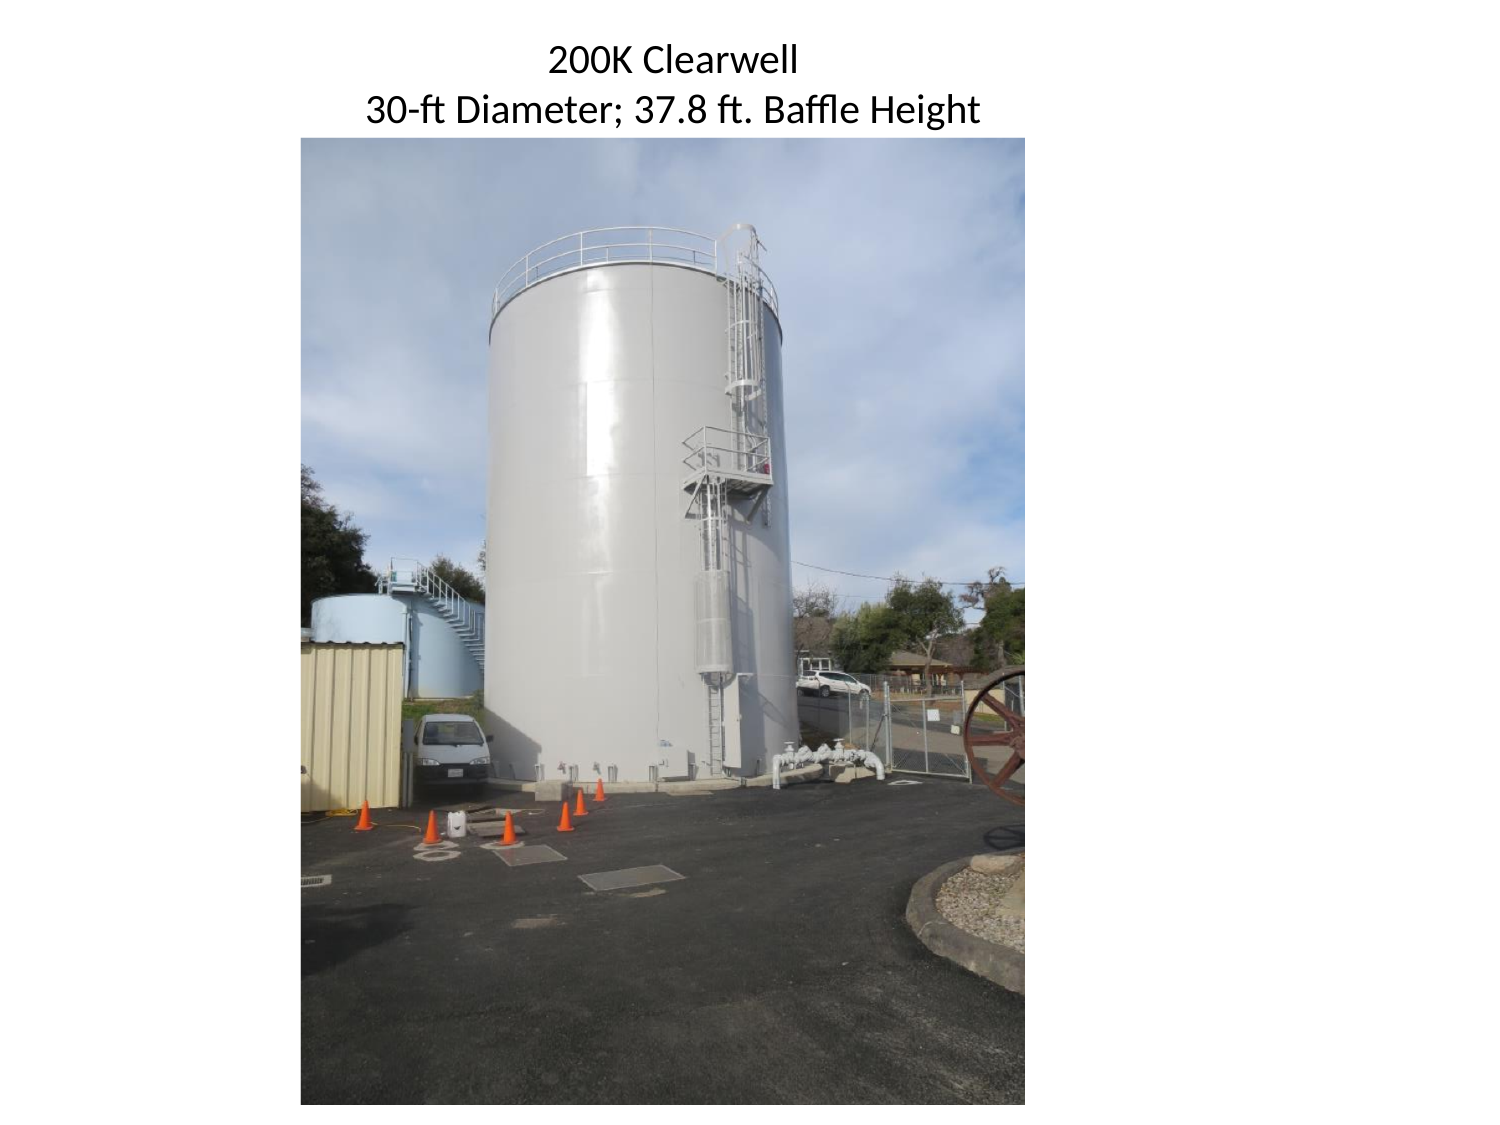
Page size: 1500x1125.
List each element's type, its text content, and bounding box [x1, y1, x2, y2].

text_box 200K Clearwell 30-ft Diameter; 37.8 ft. Baffle Height [350, 24, 997, 140]
picture [178, 139, 1147, 1104]
